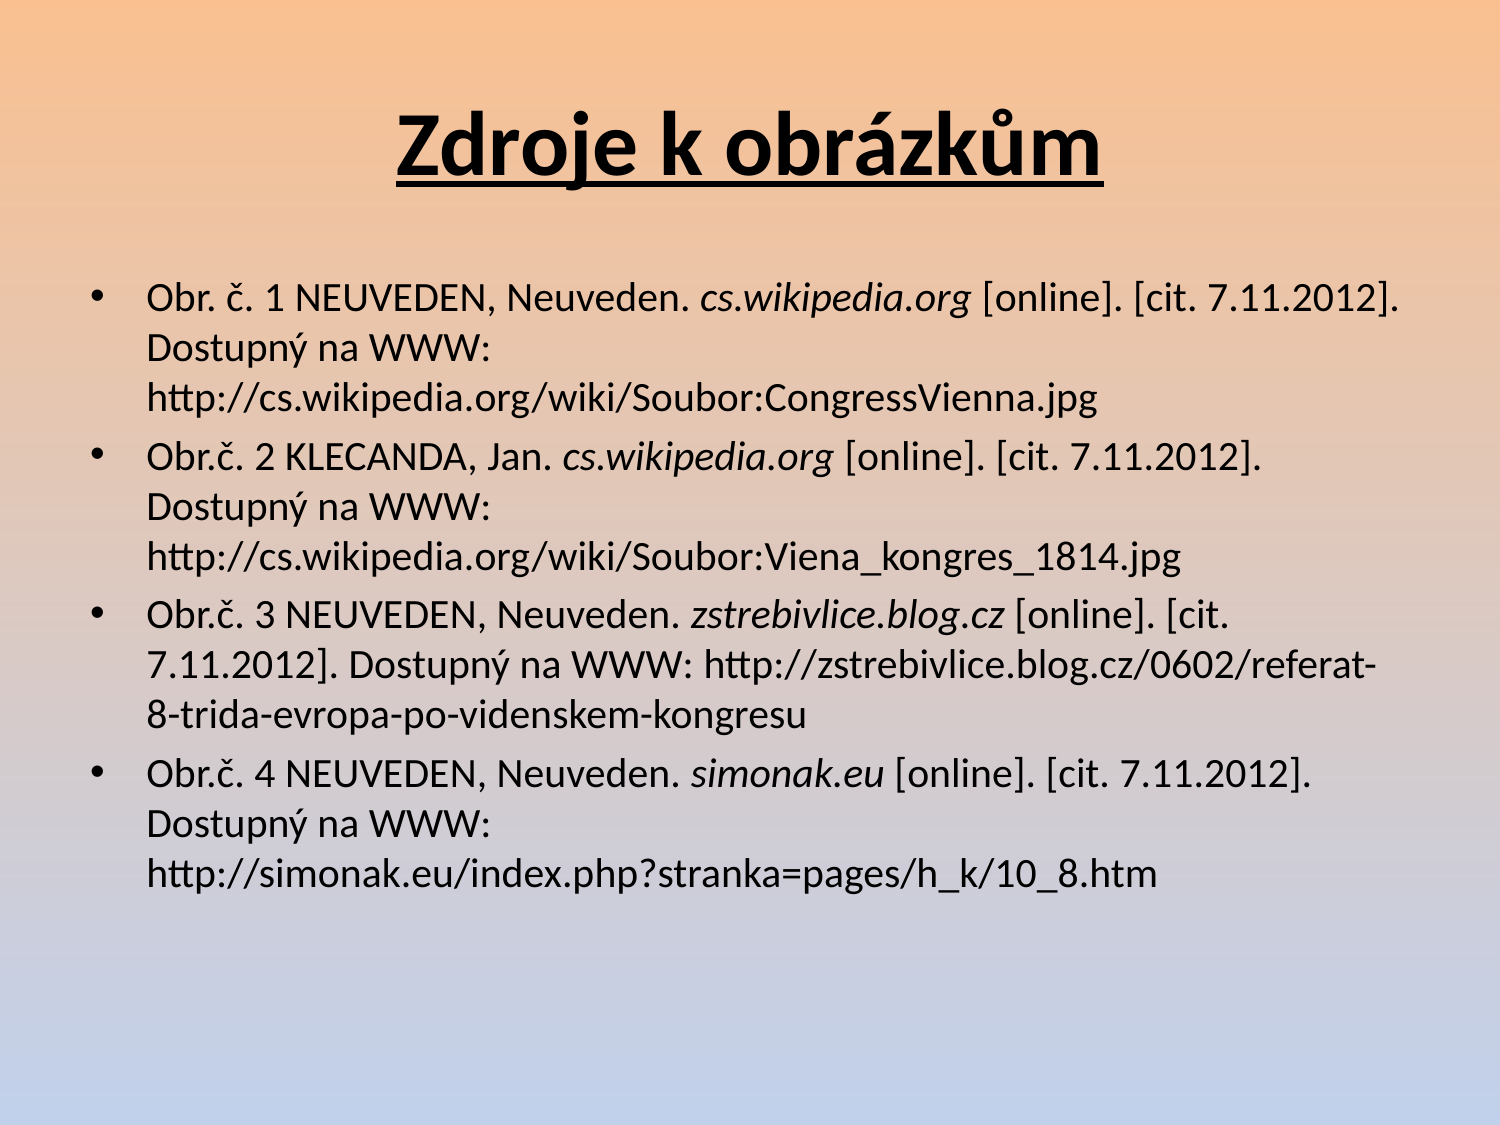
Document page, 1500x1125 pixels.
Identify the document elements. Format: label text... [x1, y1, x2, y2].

title Zdroje k obrázkům [75, 45, 1425, 233]
list Obr. č. 1 NEUVEDEN, Neuveden. cs.wikipedia.org [online]. [cit. 7.11.2012]. Dostupný na WWW: http://cs.wikipedia.org/wiki/Soubor:CongressVienna.jpg Obr.č. 2 KLECANDA, Jan. cs.wikipedia.org [online]. [cit. 7.11.2012]. Dostupný na WWW: http://cs.wikipedia.org/wiki/Soubor:Viena_kongres_1814.jpg Obr.č. 3 NEUVEDEN, Neuveden. zstrebivlice.blog.cz [online]. [cit. 7.11.2012]. Dostupný na WWW: http://zstrebivlice.blog.cz/0602/referat-8-trida-evropa-po-videnskem-kongresu Obr.č. 4 NEUVEDEN, Neuveden. simonak.eu [online]. [cit. 7.11.2012]. Dostupný na WWW: http://simonak.eu/index.php?stranka=pages/h_k/10_8.htm [75, 262, 1425, 1005]
